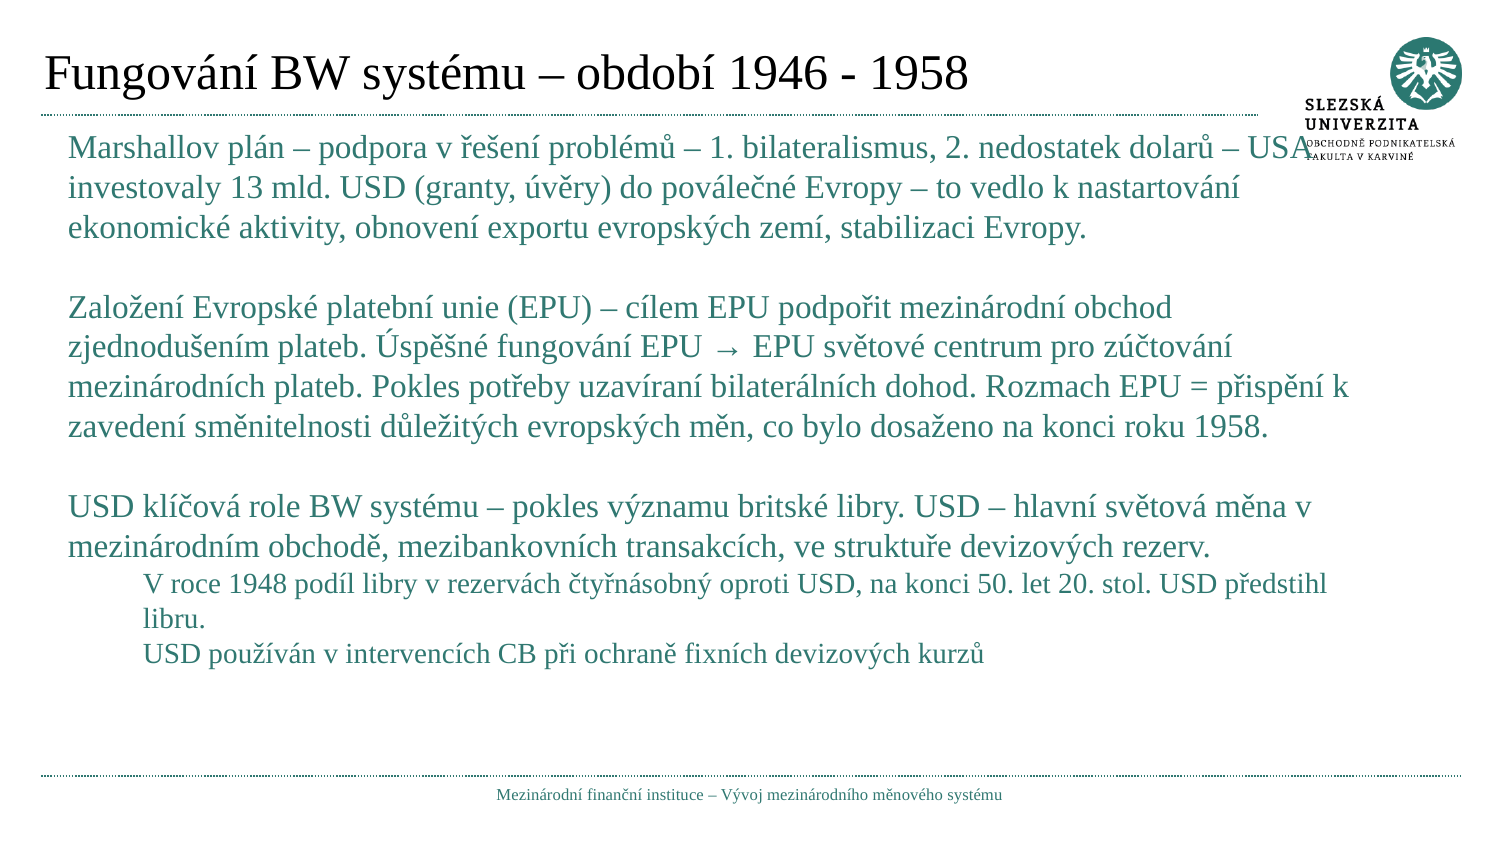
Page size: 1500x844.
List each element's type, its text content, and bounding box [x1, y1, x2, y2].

title Fungování BW systému – období 1946 - 1958 [29, 32, 1275, 116]
text_box Mezinárodní finanční instituce – Vývoj mezinárodního měnového systému [442, 776, 1058, 811]
list Marshallov plán – podpora v řešení problémů – 1. bilateralismus, 2. nedostatek dolarů – USA investovaly 13 mld. USD (granty, úvěry) do poválečné Evropy – to vedlo k nastartování ekonomické aktivity, obnovení exportu evropských zemí, stabilizaci Evropy. Založení Evropské platební unie (EPU) – cílem EPU podpořit mezinárodní obchod zjednodušením plateb. Úspěšné fungování EPU → EPU světové centrum pro zúčtování mezinárodních plateb. Pokles potřeby uzavíraní bilaterálních dohod. Rozmach EPU = přispění k zavedení směnitelnosti důležitých evropských měn, co bylo dosaženo na konci roku 1958. USD klíčová role BW systému – pokles významu britské libry. USD – hlavní světová měna v mezinárodním obchodě, mezibankovních transakcích, ve struktuře devizových rezerv. V roce 1948 podíl libry v rezervách čtyřnásobný oproti USD, na konci 50. let 20. stol. USD předstihl libru. USD používán v intervencích CB při ochraně fixních devizových kurzů [53, 117, 1376, 777]
picture [1305, 37, 1462, 160]
